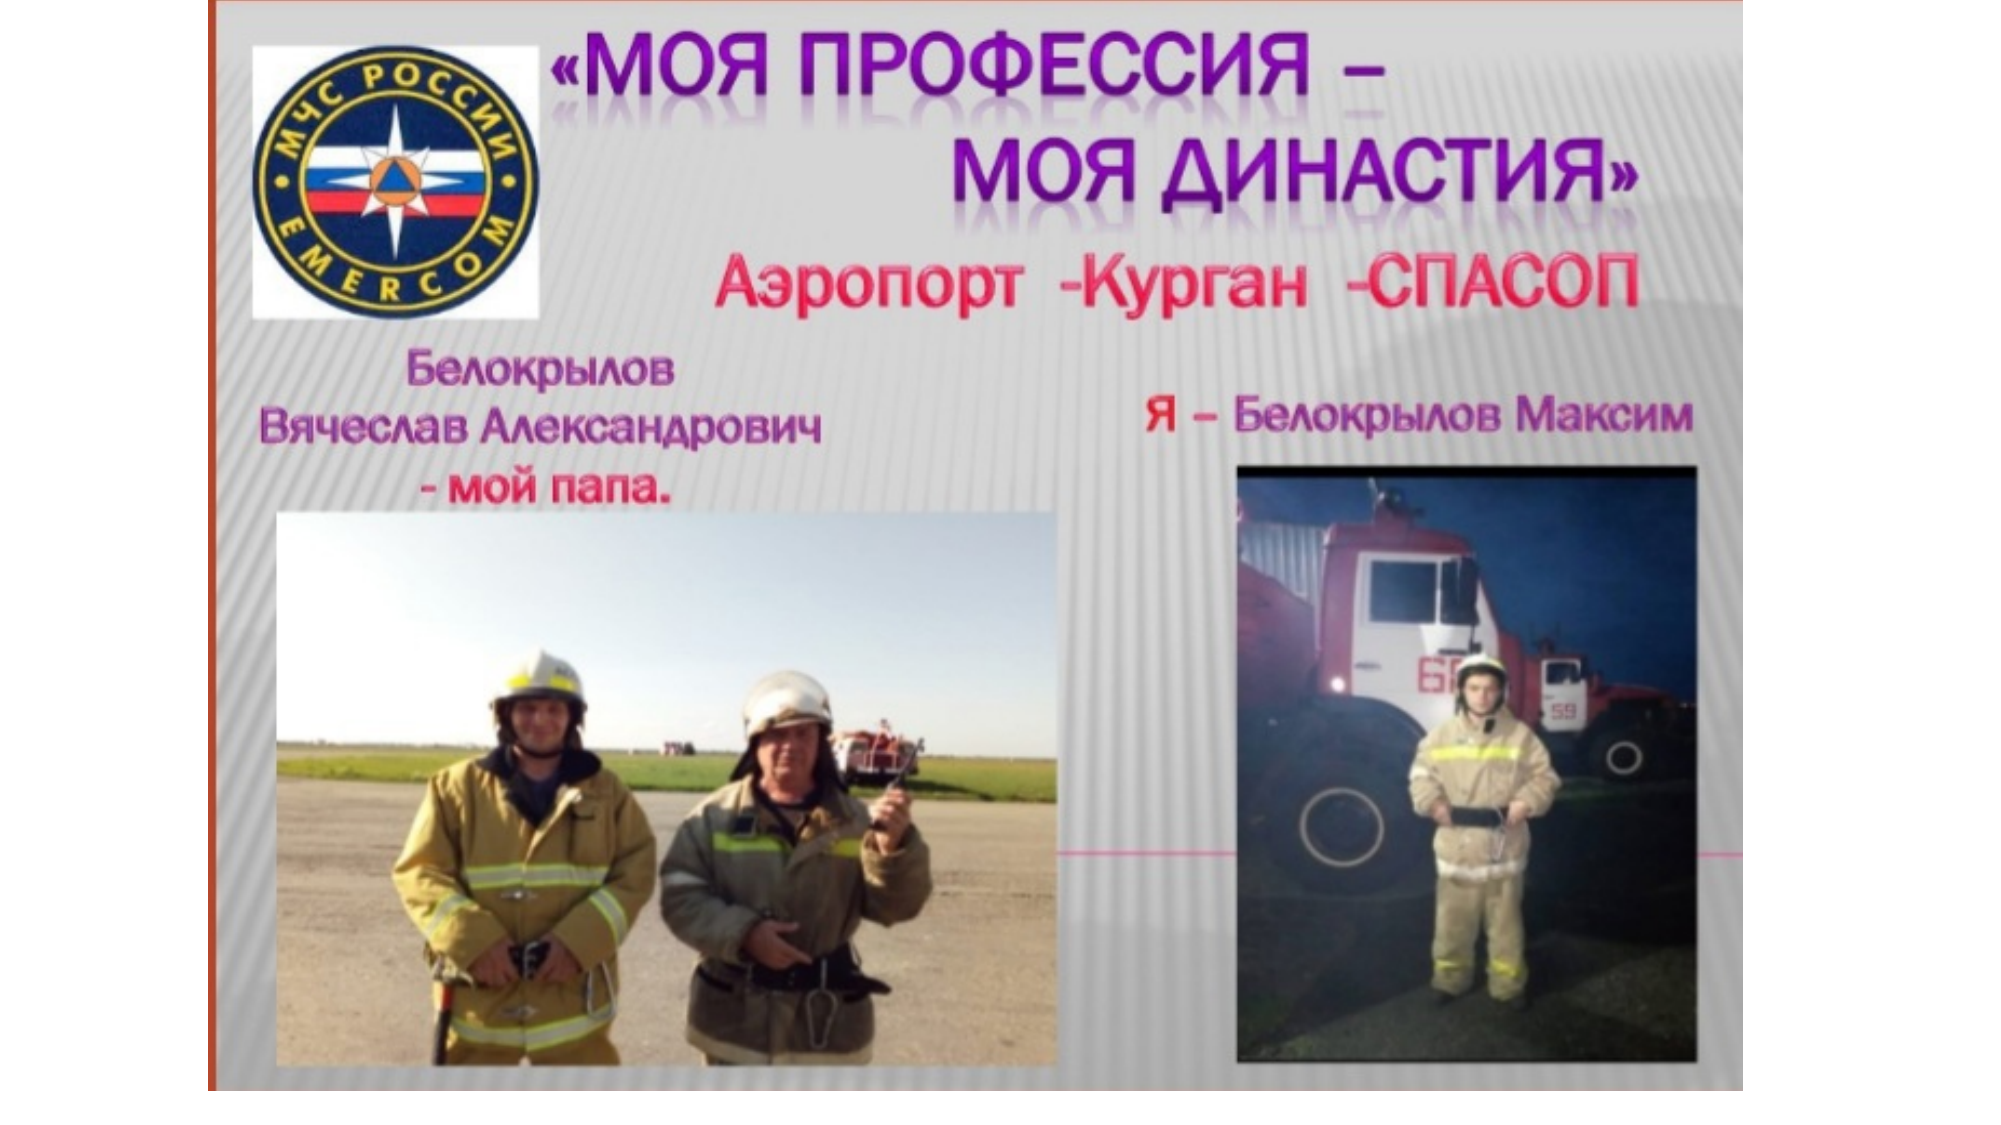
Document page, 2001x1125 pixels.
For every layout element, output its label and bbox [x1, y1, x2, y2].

list [208, 0, 1742, 1091]
